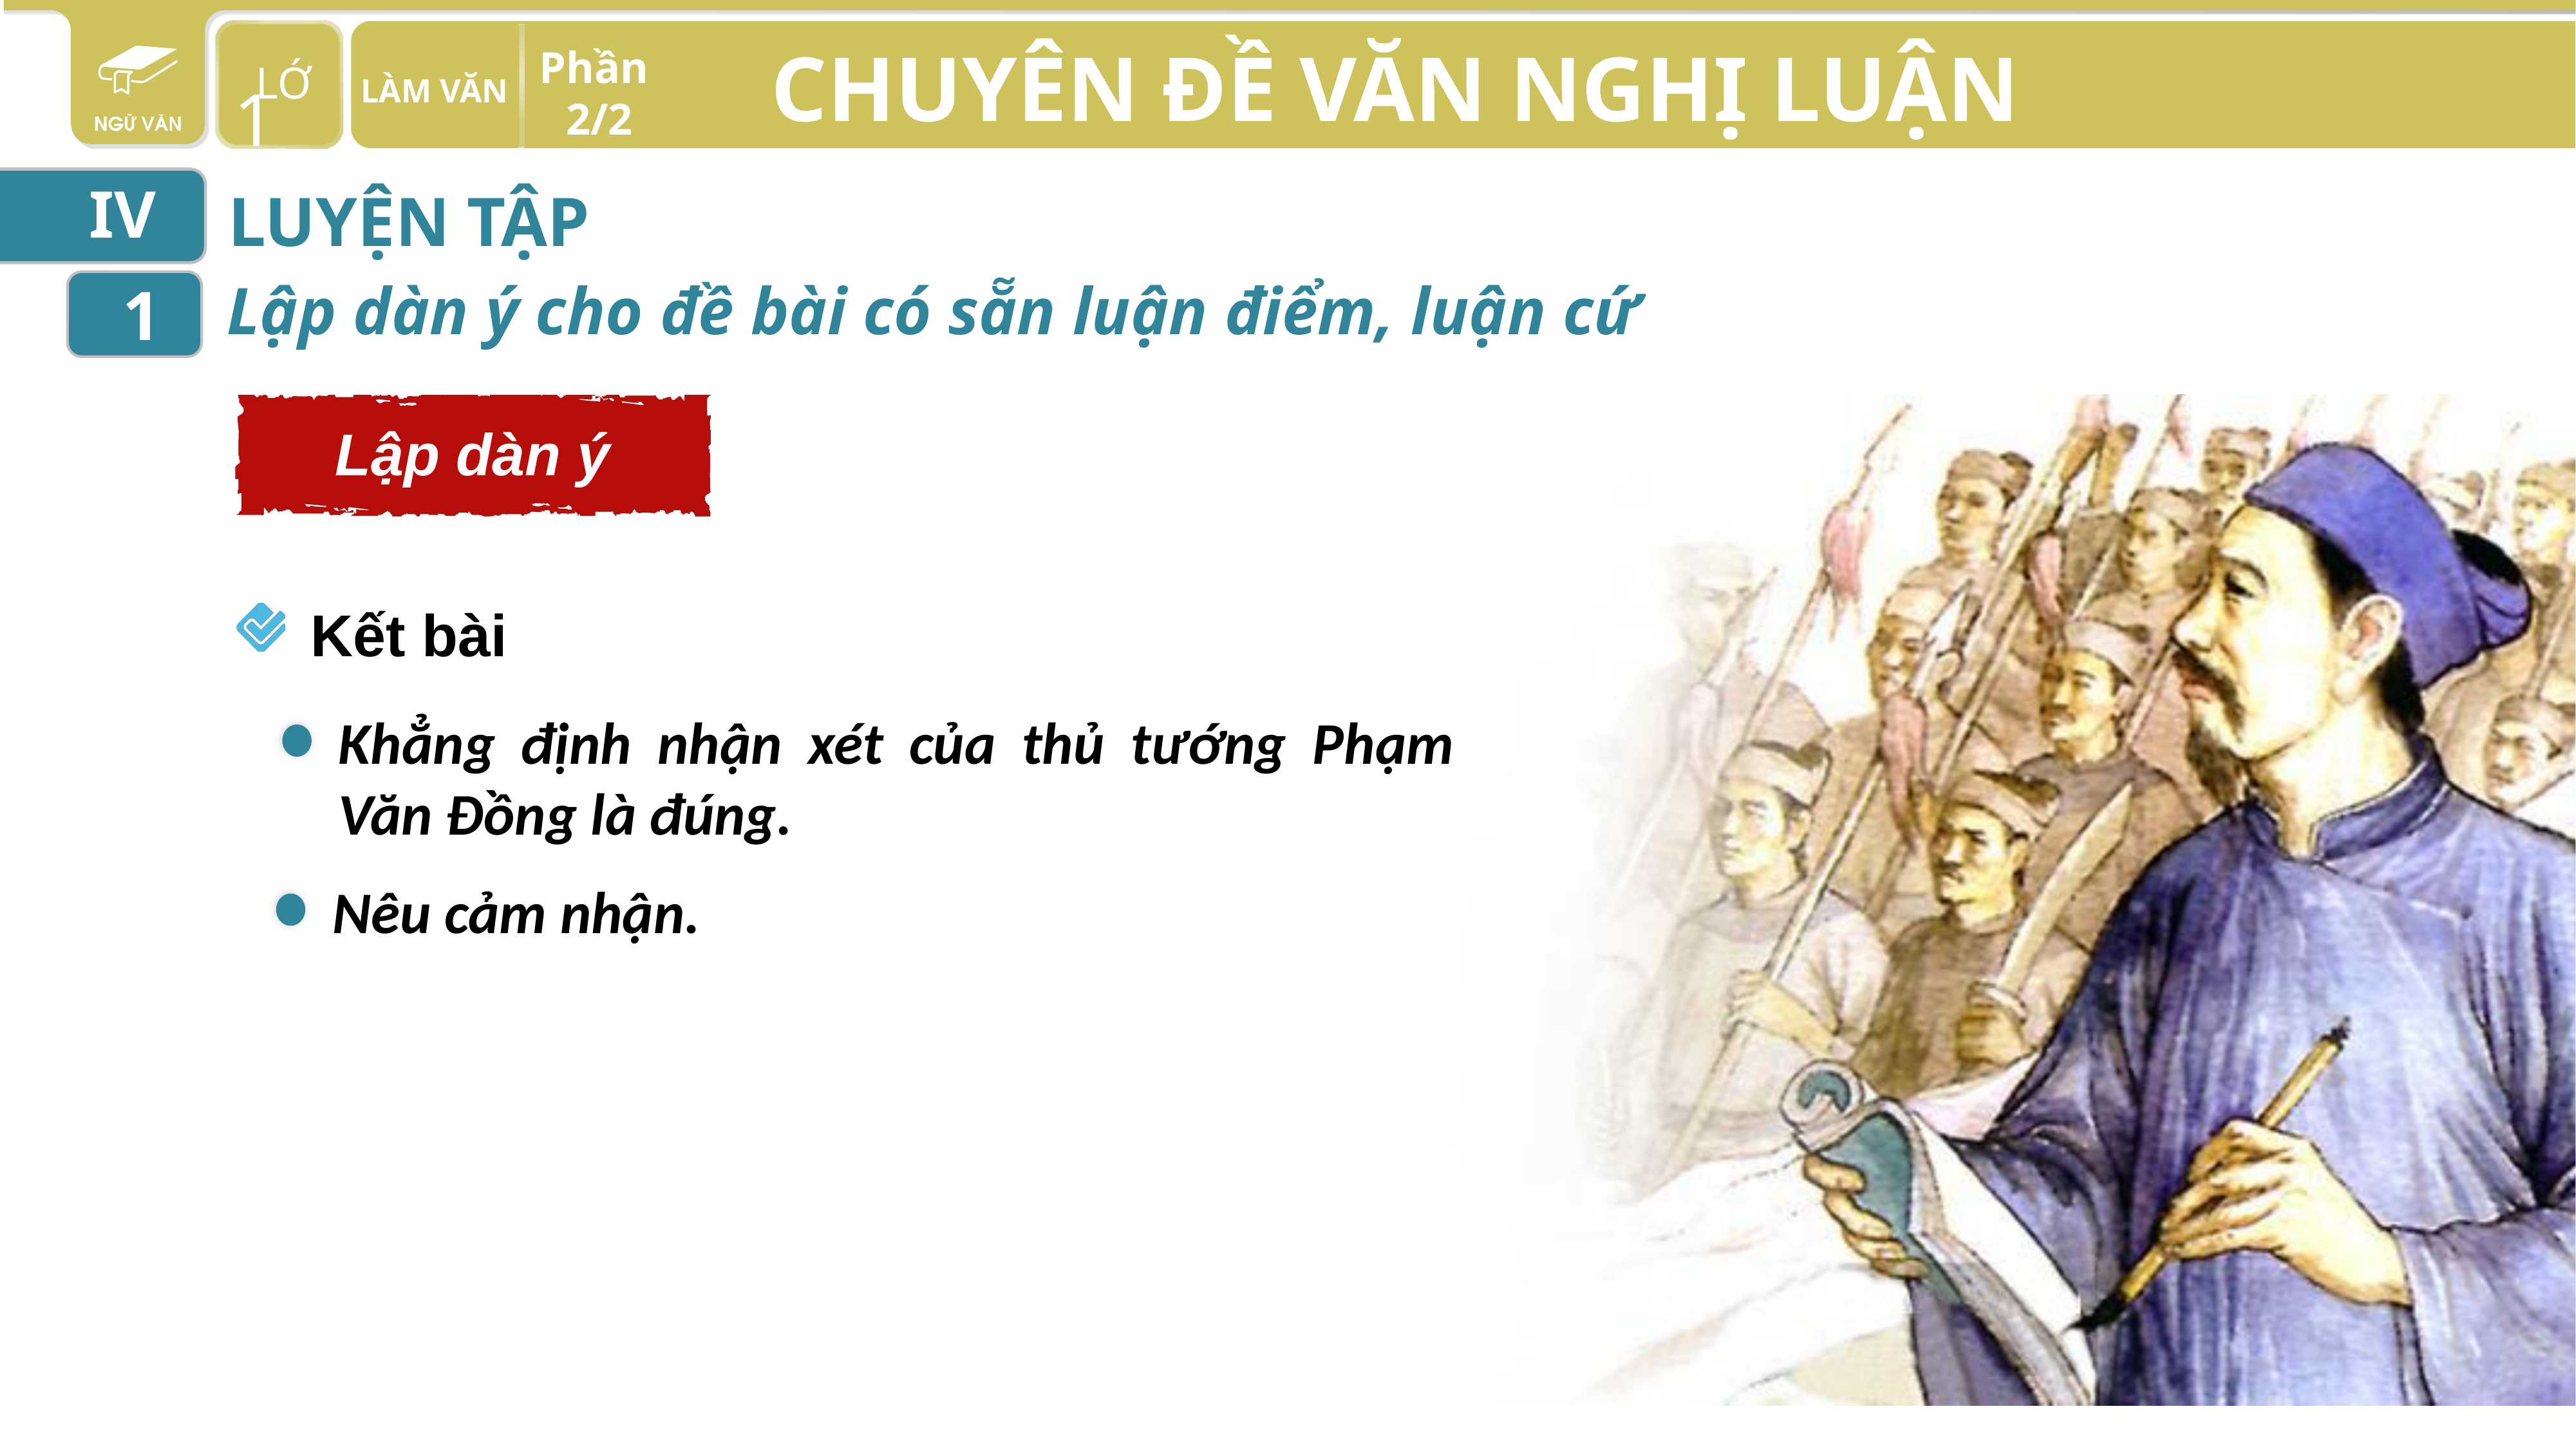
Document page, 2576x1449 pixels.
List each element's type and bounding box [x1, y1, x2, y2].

text_box [282, 700, 1465, 853]
text_box [0, 169, 1908, 266]
text_box [276, 869, 1626, 951]
picture [4, 10, 2576, 149]
picture [1179, 394, 2576, 1406]
text_box [236, 578, 655, 675]
picture [518, 24, 525, 148]
text_box [67, 265, 1763, 360]
text_box [233, 395, 711, 516]
